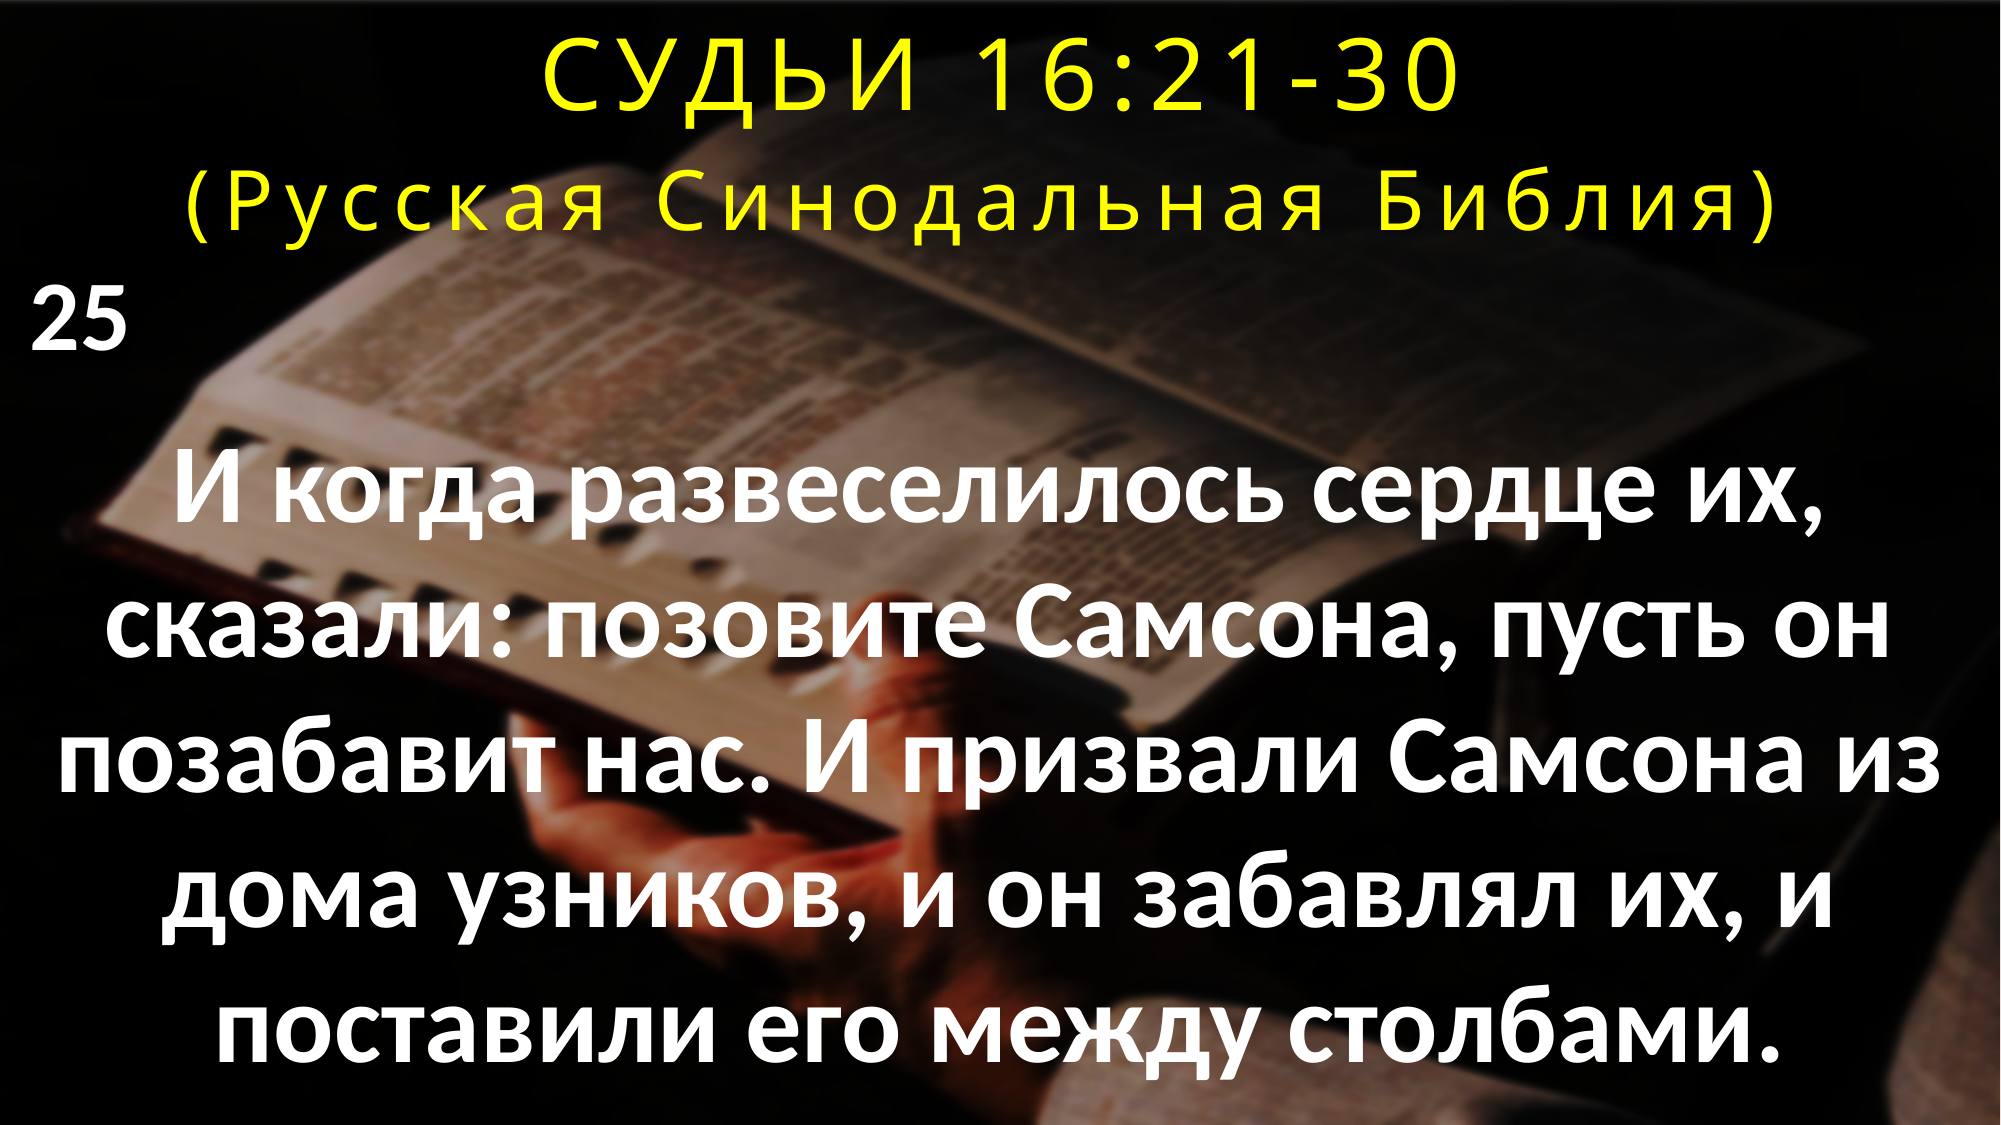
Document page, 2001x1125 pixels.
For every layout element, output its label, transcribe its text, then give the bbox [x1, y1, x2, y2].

picture [0, 0, 2001, 1125]
text_box И когда развеселилось сердце их, сказали: позовите Самсона, пусть он позабавит нас. И призвали Самсона из дома узников, и он забавлял их, и поставили его между столбами. [0, 403, 2000, 1093]
text_box СУДЬИ 16:21-30 (Русская Синодальная Библия) [170, 2, 1831, 258]
text_box 25 [1, 243, 160, 379]
